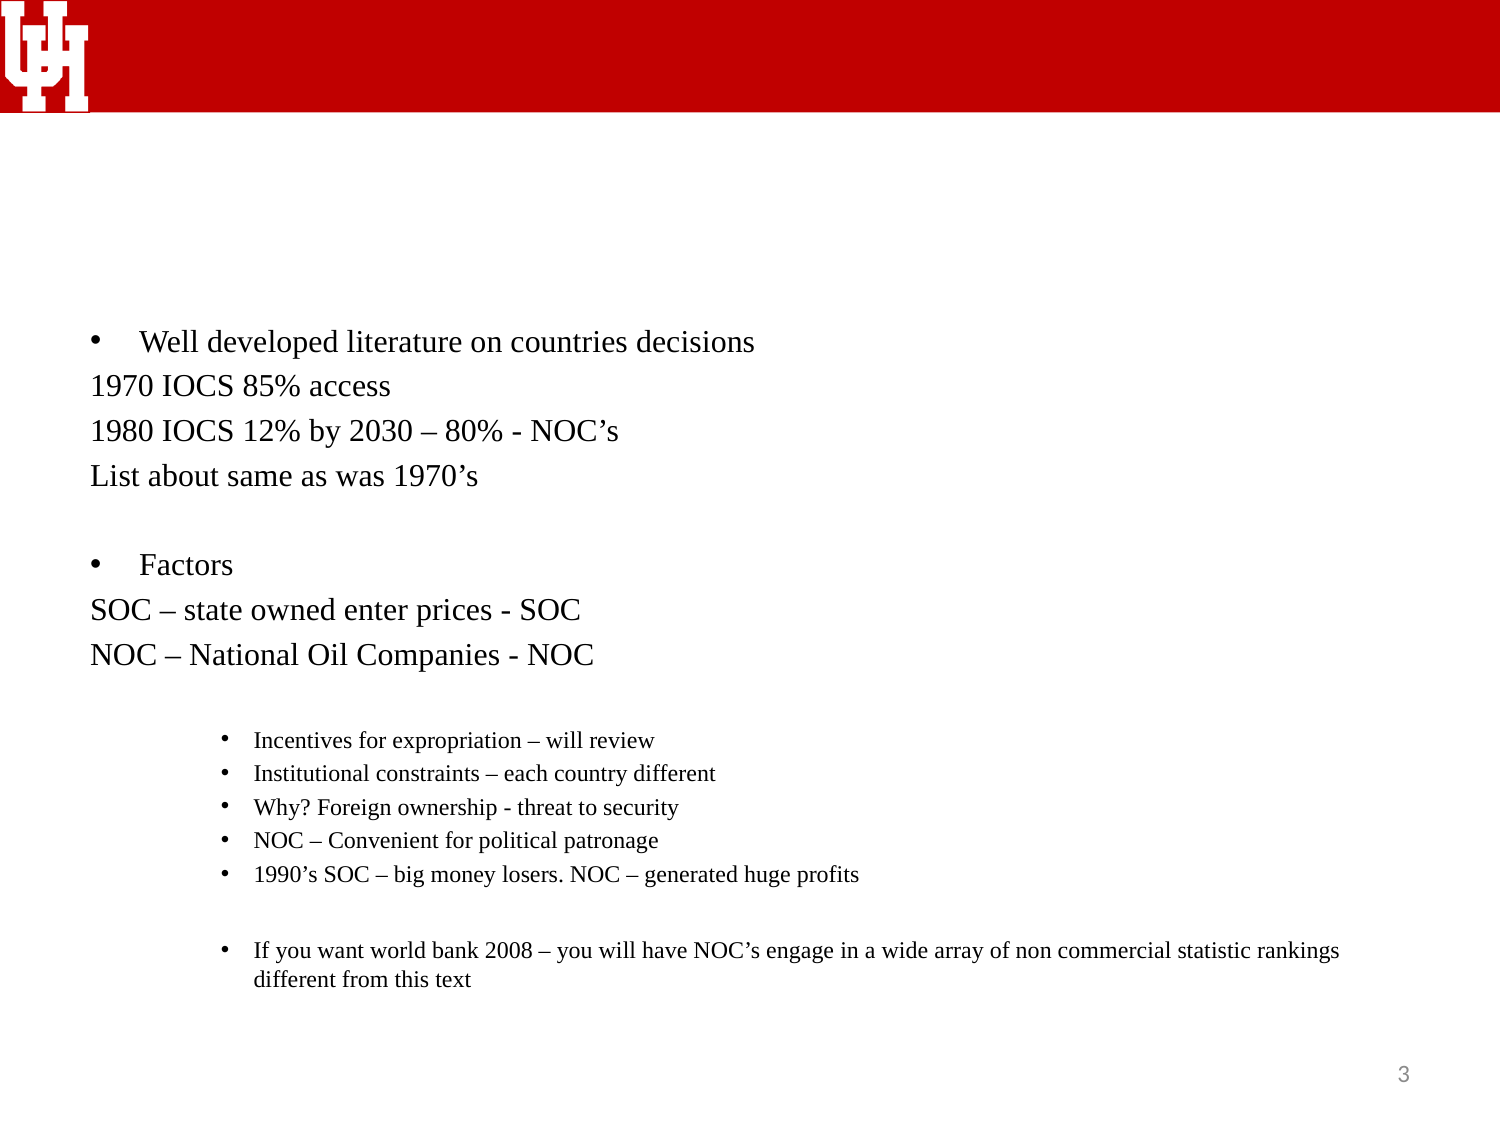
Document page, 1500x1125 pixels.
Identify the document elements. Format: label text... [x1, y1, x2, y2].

picture [0, 0, 91, 113]
list Well developed literature on countries decisions 1970 IOCS 85% access 1980 IOCS 12% by 2030 – 80% - NOC’s List about same as was 1970’s Factors SOC – state owned enter prices - SOC NOC – National Oil Companies - NOC Incentives for expropriation – will review Institutional constraints – each country different Why? Foreign ownership - threat to security NOC – Convenient for political patronage 1990’s SOC – big money losers. NOC – generated huge profits If you want world bank 2008 – you will have NOC’s engage in a wide array of non commercial statistic rankings different from this text [75, 312, 1425, 1005]
slide_number 3 [1074, 1042, 1425, 1103]
